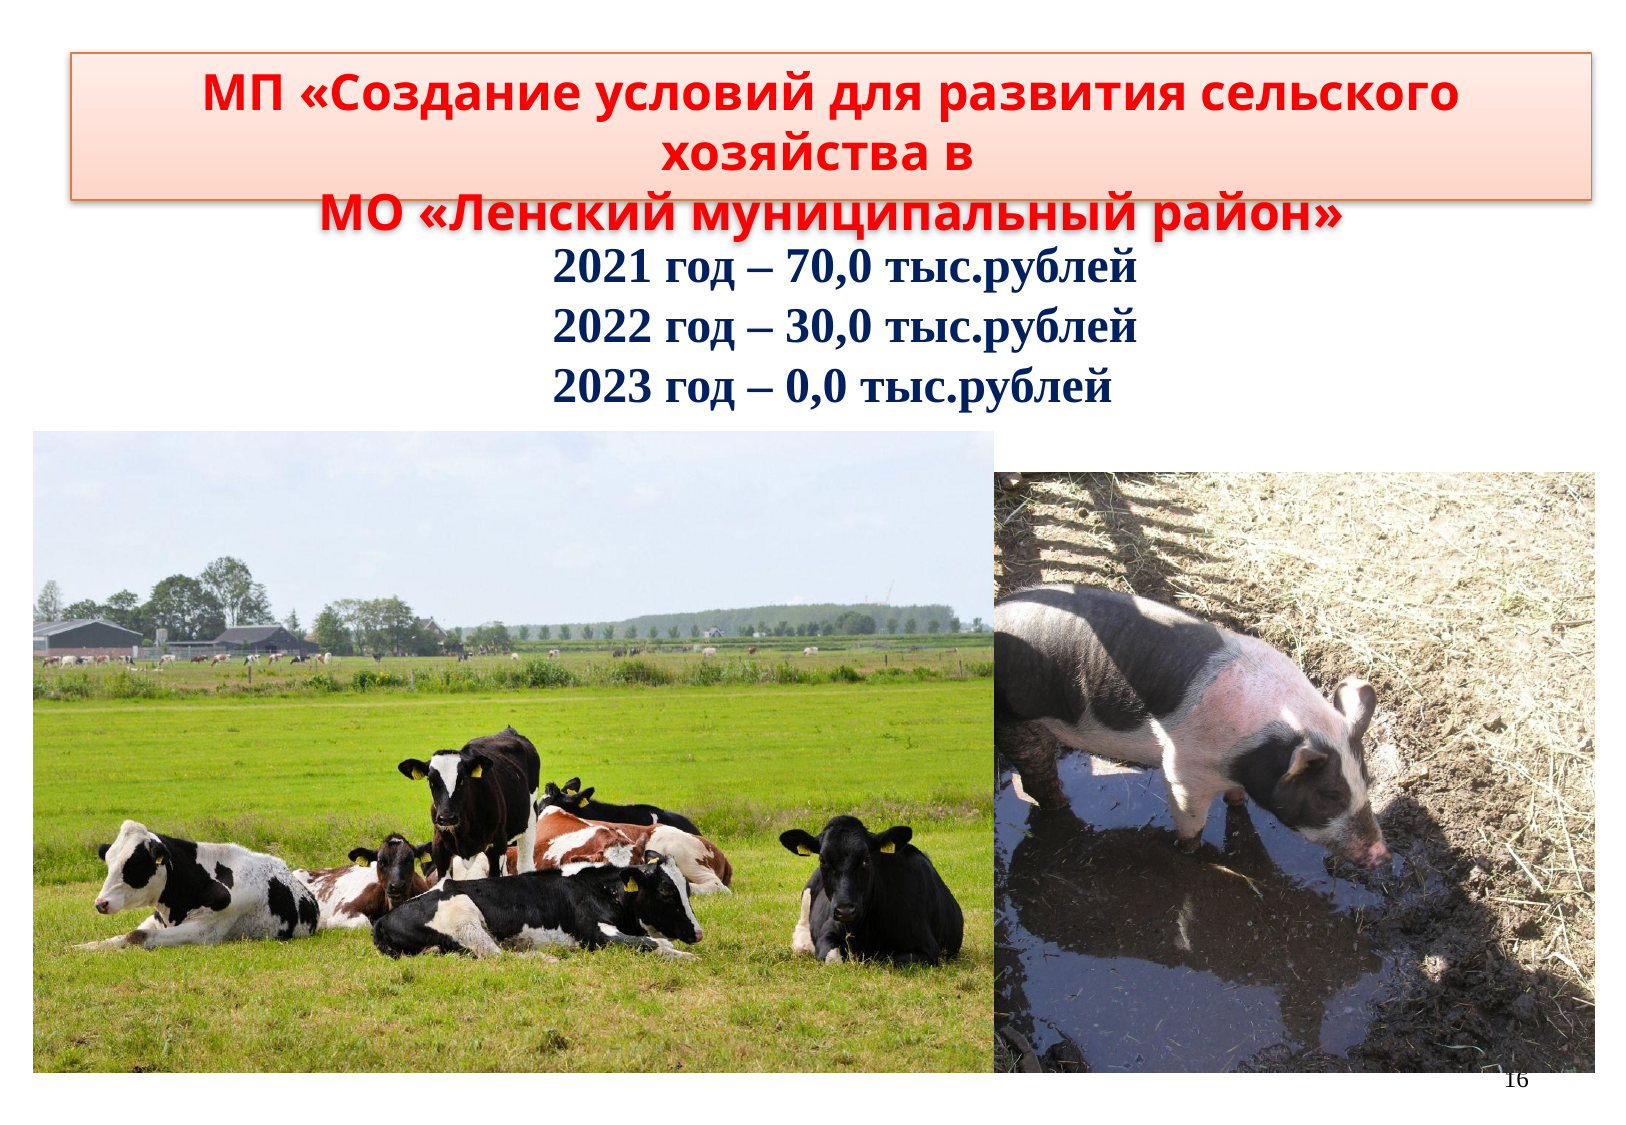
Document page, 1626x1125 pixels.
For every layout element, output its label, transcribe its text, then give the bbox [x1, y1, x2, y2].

text_box 2021 год – 70,0 тыс.рублей 2022 год – 30,0 тыс.рублей 2023 год – 0,0 тыс.рублей [537, 124, 1194, 420]
text_box МП «Создание условий для развития сельского хозяйства в МО «Ленский муниципальный район» [70, 52, 1592, 201]
text_box 16 [1164, 1080, 1544, 1100]
picture [32, 431, 1596, 1074]
